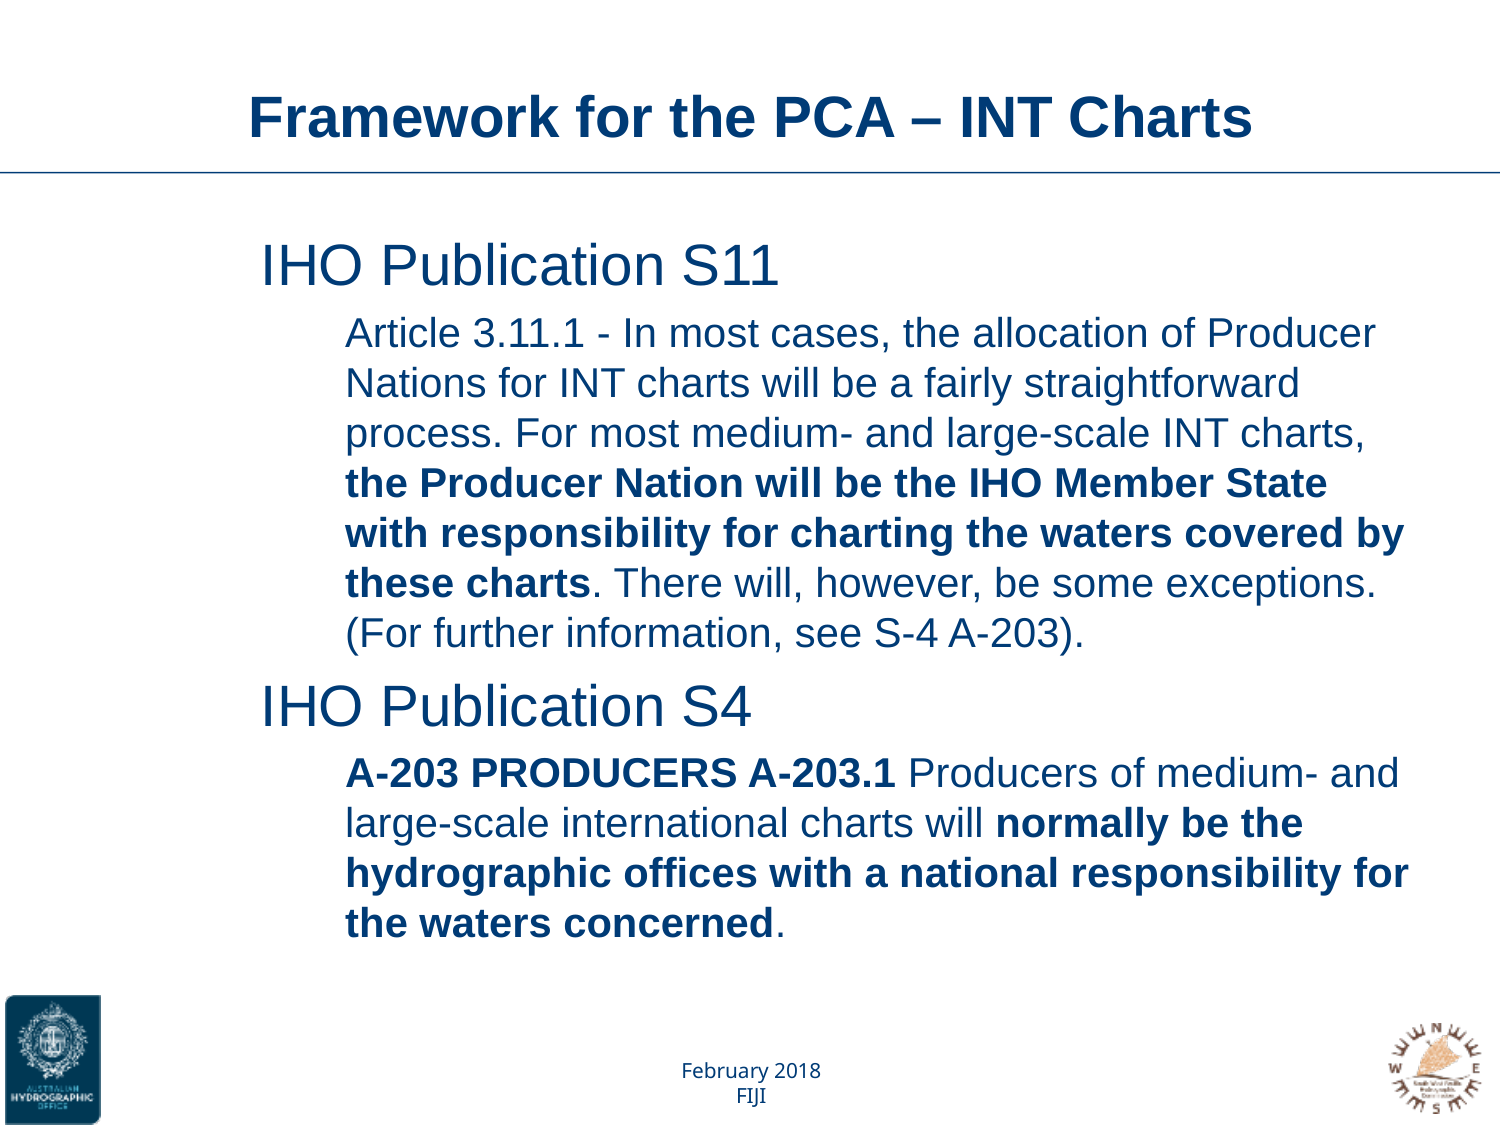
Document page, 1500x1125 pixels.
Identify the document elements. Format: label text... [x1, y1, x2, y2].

title Framework for the PCA – INT Charts [76, 66, 1427, 161]
picture [5, 995, 101, 1125]
picture [1387, 1023, 1483, 1114]
footer February 2018 FIJI [513, 1050, 989, 1125]
list IHO Publication S11 Article 3.11.1 - In most cases, the allocation of Producer Nations for INT charts will be a fairly straightforward process. For most medium- and large-scale INT charts, the Producer Nation will be the IHO Member State with responsibility for charting the waters covered by these charts. There will, however, be some exceptions. (For further information, see S-4 A-203). IHO Publication S4 A-203 PRODUCERS A-203.1 Producers of medium- and large-scale international charts will normally be the hydrographic offices with a national responsibility for the waters concerned. [123, 220, 1436, 935]
text_box [512, 1024, 988, 1100]
